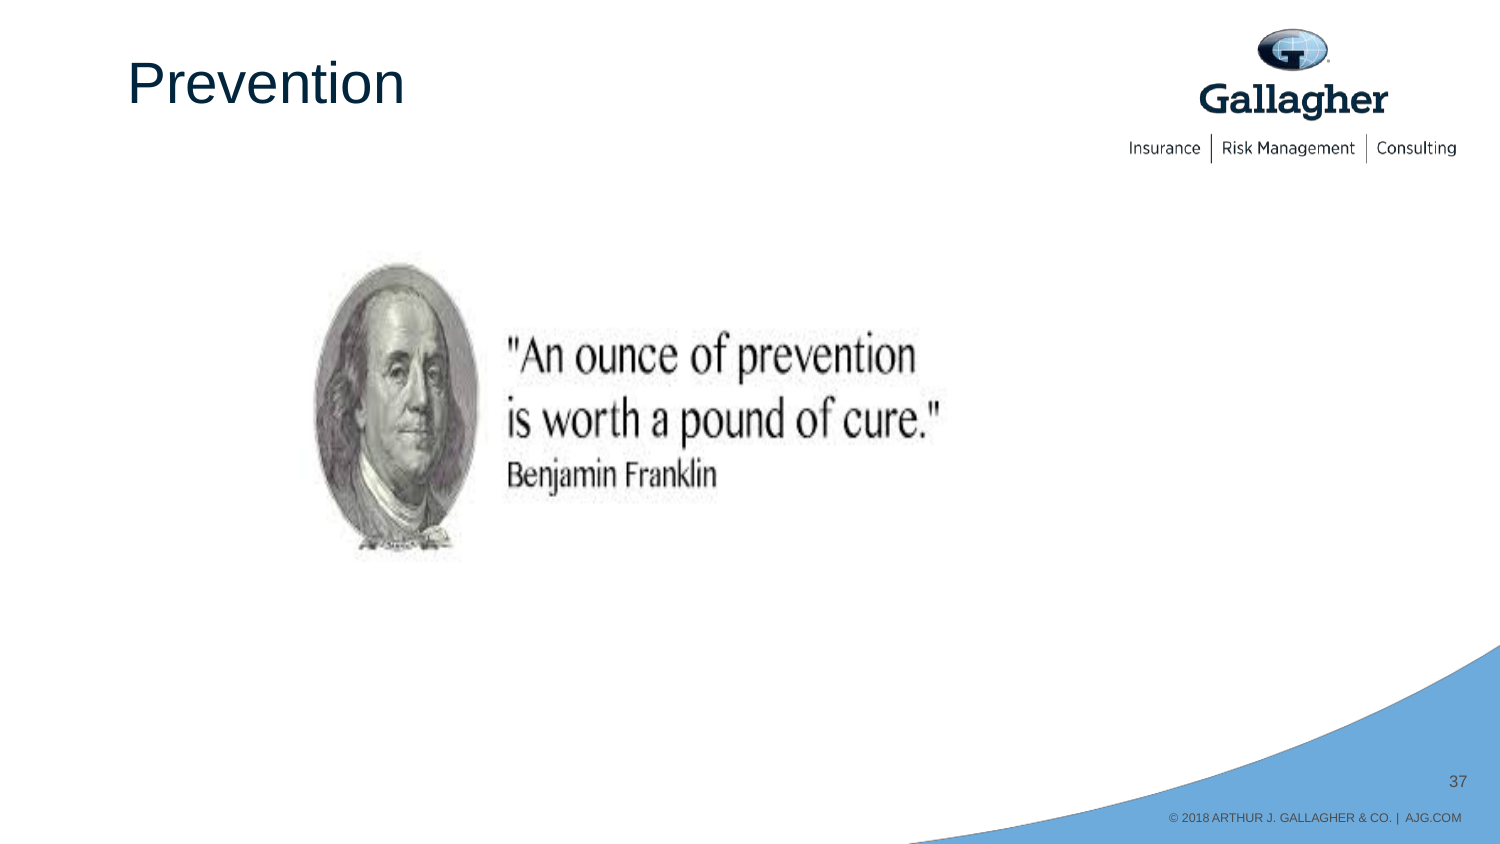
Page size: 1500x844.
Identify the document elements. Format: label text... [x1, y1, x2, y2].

picture [142, 251, 1500, 844]
slide_number 37 [1444, 770, 1472, 809]
footer © 2018 ARTHUR J. GALLAGHER & CO. | AJG.COM [1167, 809, 1472, 844]
picture [1101, 5, 1484, 180]
title Prevention [125, 42, 1213, 186]
